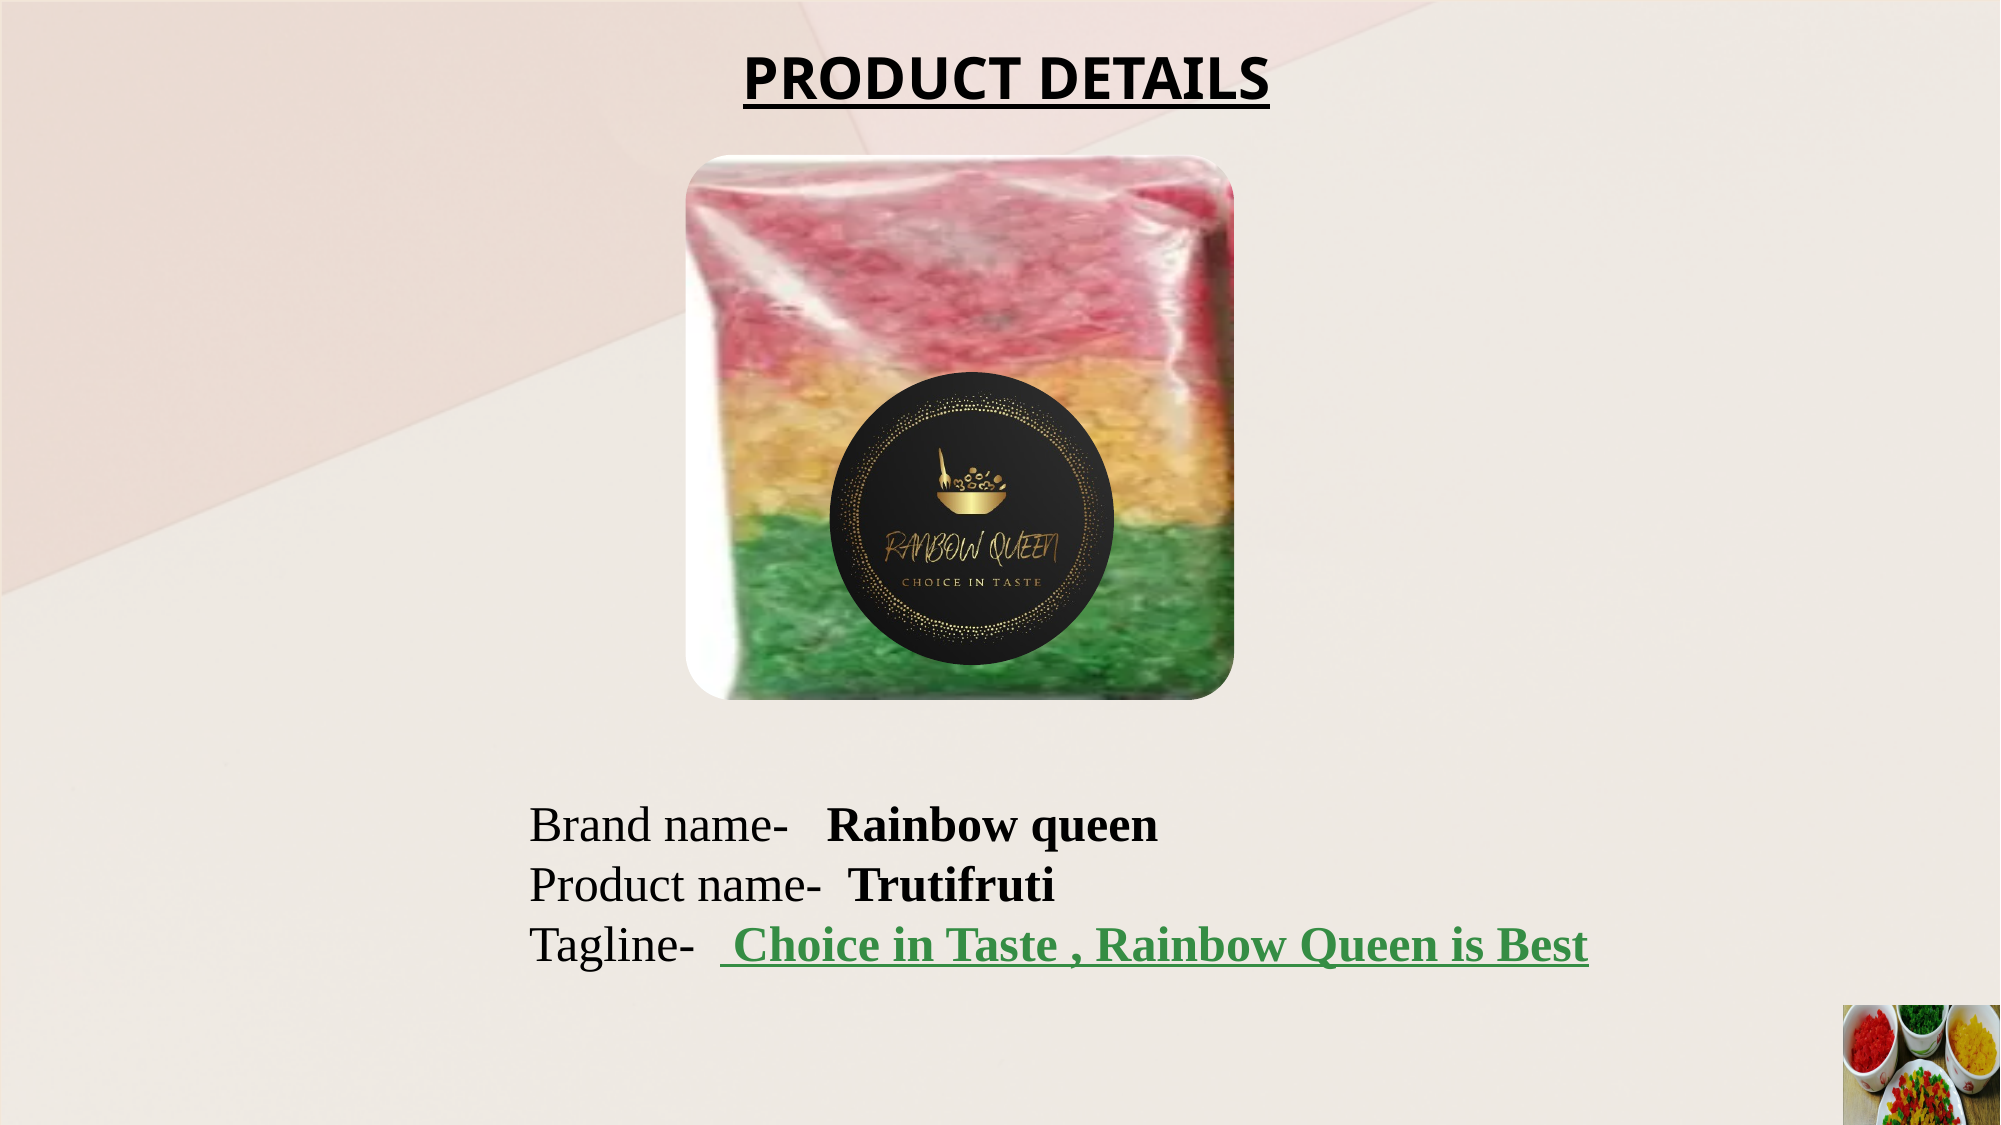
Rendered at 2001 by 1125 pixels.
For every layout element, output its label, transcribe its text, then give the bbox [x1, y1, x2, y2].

picture [685, 154, 1235, 701]
text_box PRODUCT DETAILS [728, 34, 1319, 119]
text_box Brand name- Rainbow queen Product name- Trutifruti Tagline- Choice in Taste , Rainbow Queen is Best [514, 783, 1650, 979]
picture [1843, 1005, 2000, 1125]
